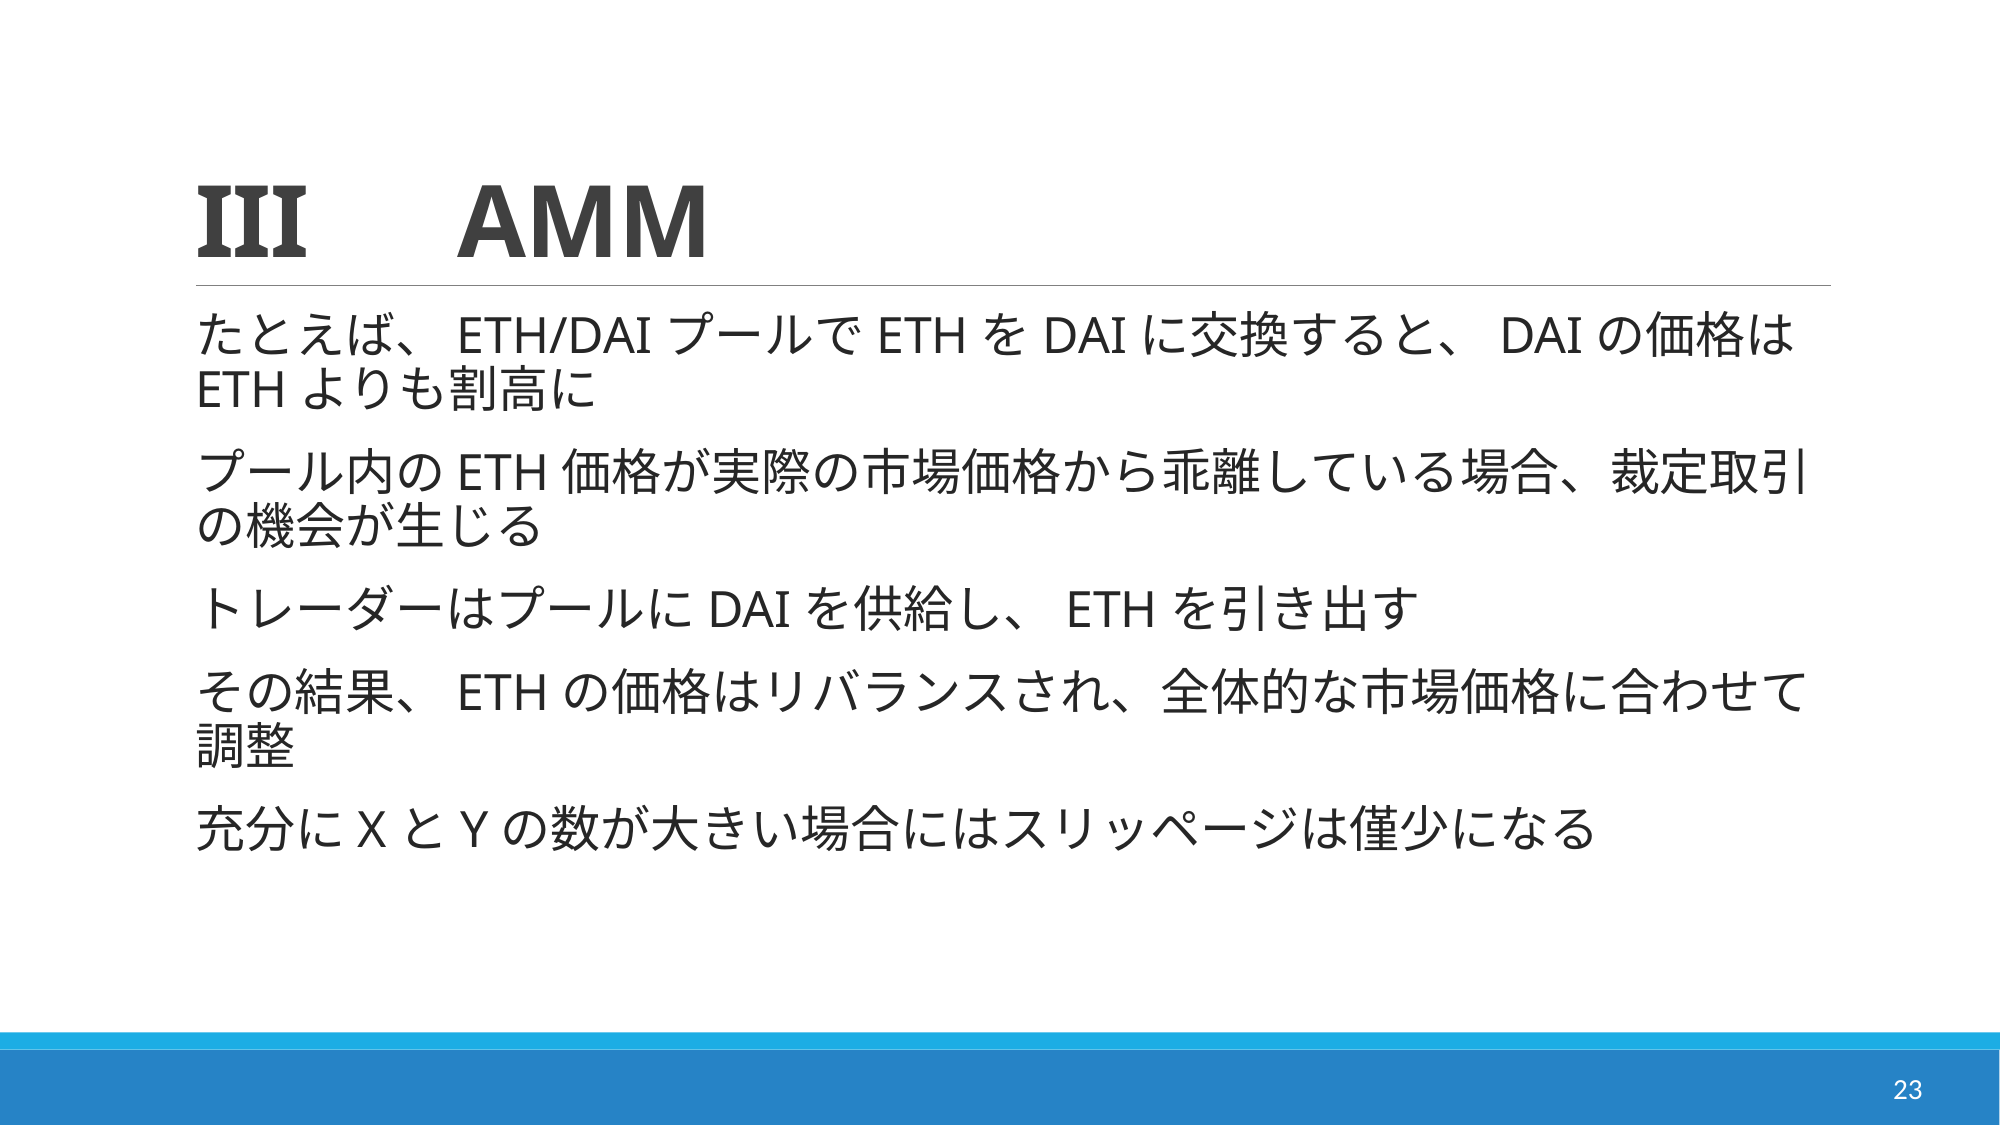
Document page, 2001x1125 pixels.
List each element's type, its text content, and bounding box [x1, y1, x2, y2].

slide_number 23 [1722, 1057, 1938, 1118]
title III AMM [180, 47, 1830, 285]
list たとえば、ETH/DAIプールでETHをDAIに交換すると、DAIの価格はETHよりも割高に プール内のETH価格が実際の市場価格から乖離している場合、裁定取引の機会が生じる トレーダーはプールにDAIを供給し、ETHを引き出す その結果、ETHの価格はリバランスされ、全体的な市場価格に合わせて調整 充分にXとYの数が大きい場合にはスリッページは僅少になる [180, 302, 1830, 963]
